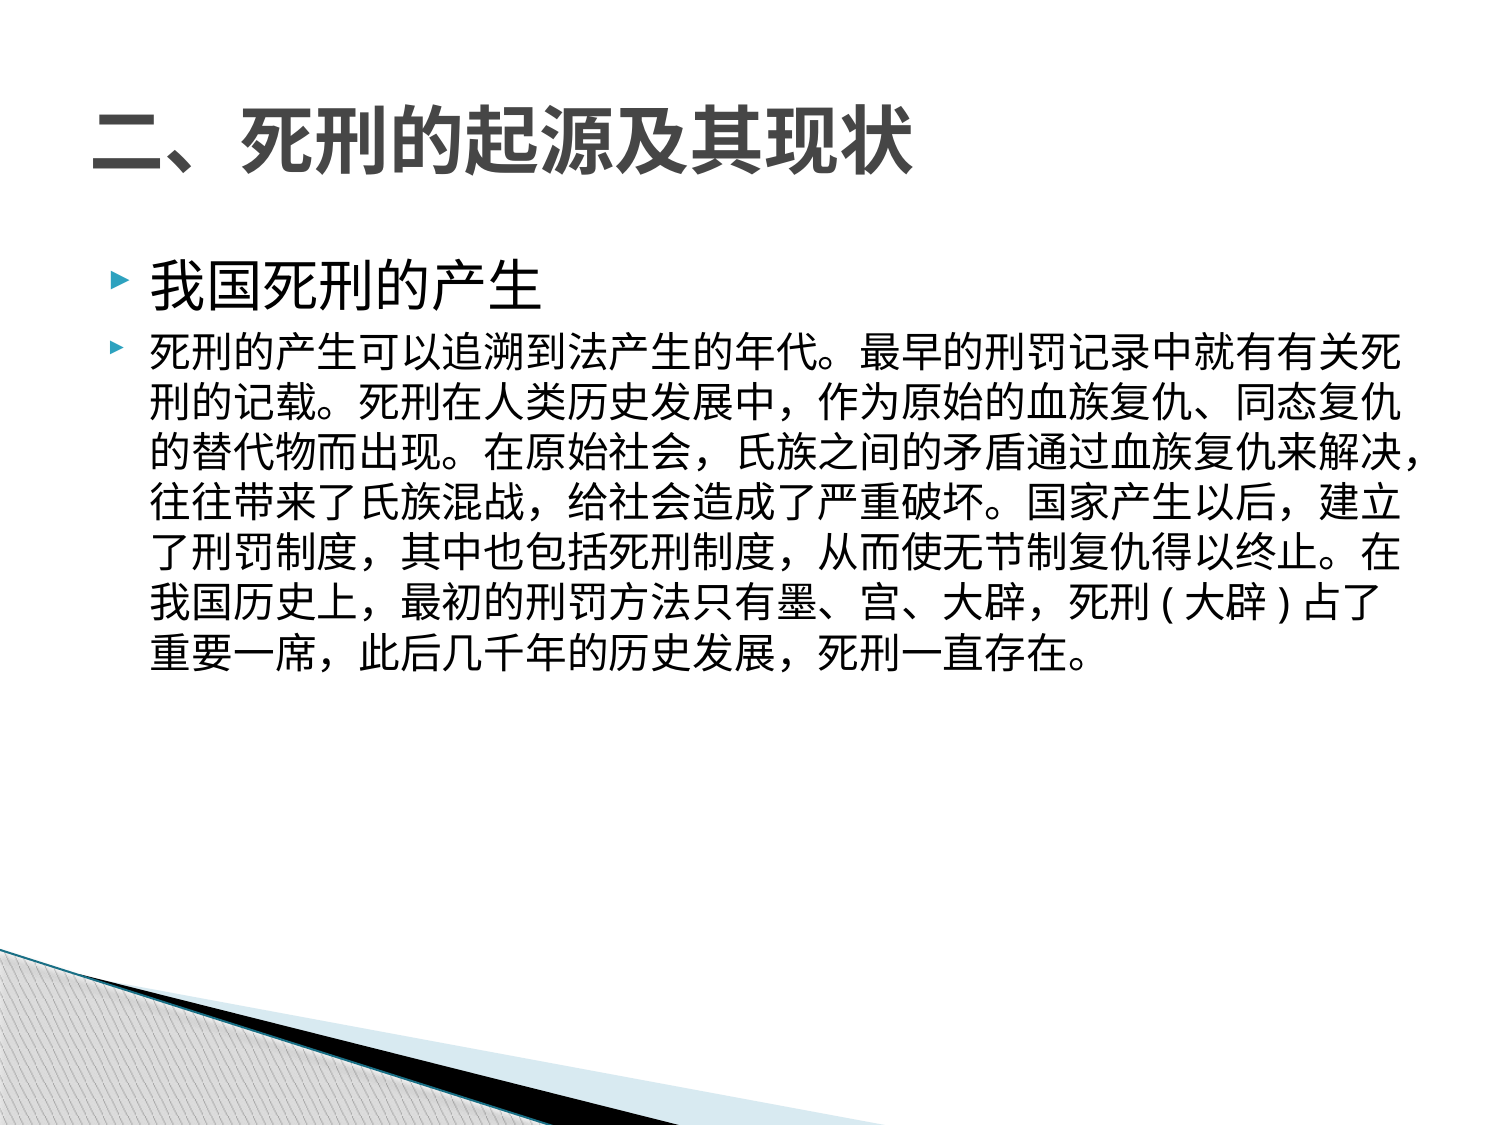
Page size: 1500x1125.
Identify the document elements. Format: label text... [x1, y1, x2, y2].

list 我国死刑的产生 死刑的产生可以追溯到法产生的年代。最早的刑罚记录中就有有关死刑的记载。死刑在人类历史发展中，作为原始的血族复仇、同态复仇的替代物而出现。在原始社会，氏族之间的矛盾通过血族复仇来解决，往往带来了氏族混战，给社会造成了严重破坏。国家产生以后，建立了刑罚制度，其中也包括死刑制度，从而使无节制复仇得以终止。在我国历史上，最初的刑罚方法只有墨、宫、大辟，死刑(大辟)占了重要一席，此后几千年的历史发展，死刑一直存在。 [75, 243, 1425, 986]
title 二、死刑的起源及其现状 [75, 45, 1425, 233]
